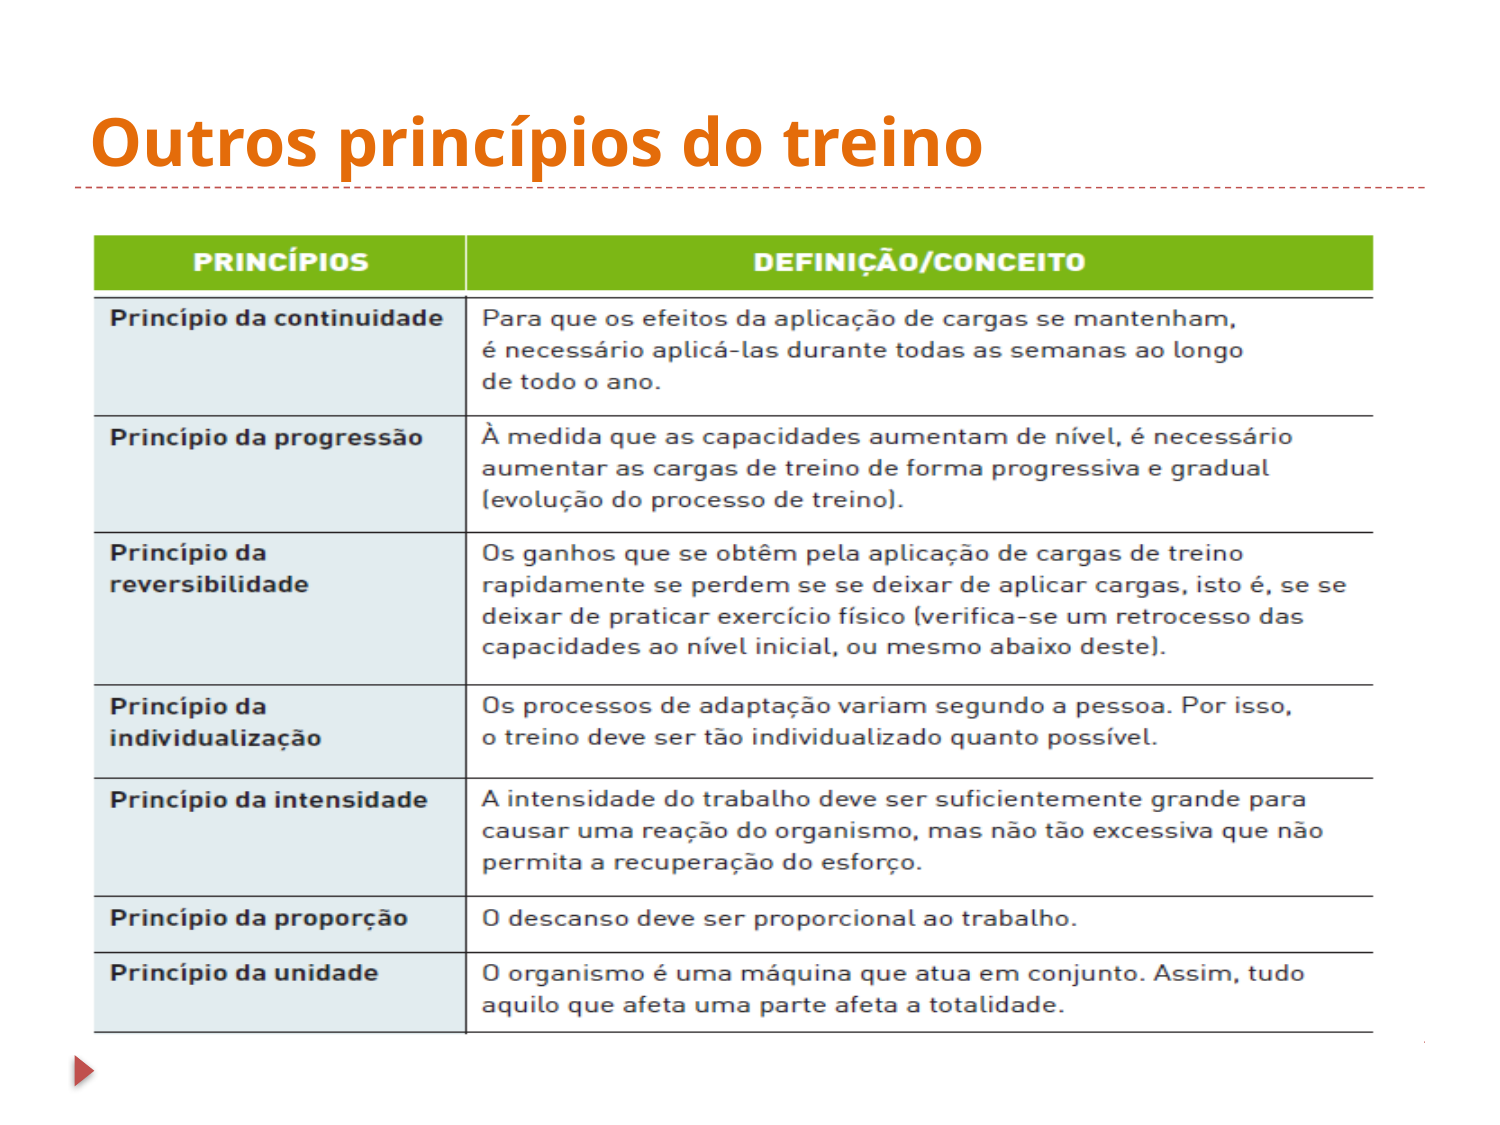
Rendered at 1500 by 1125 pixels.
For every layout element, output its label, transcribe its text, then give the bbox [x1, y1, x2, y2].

title Outros princípios do treino [75, 24, 1425, 188]
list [52, 219, 1424, 1055]
